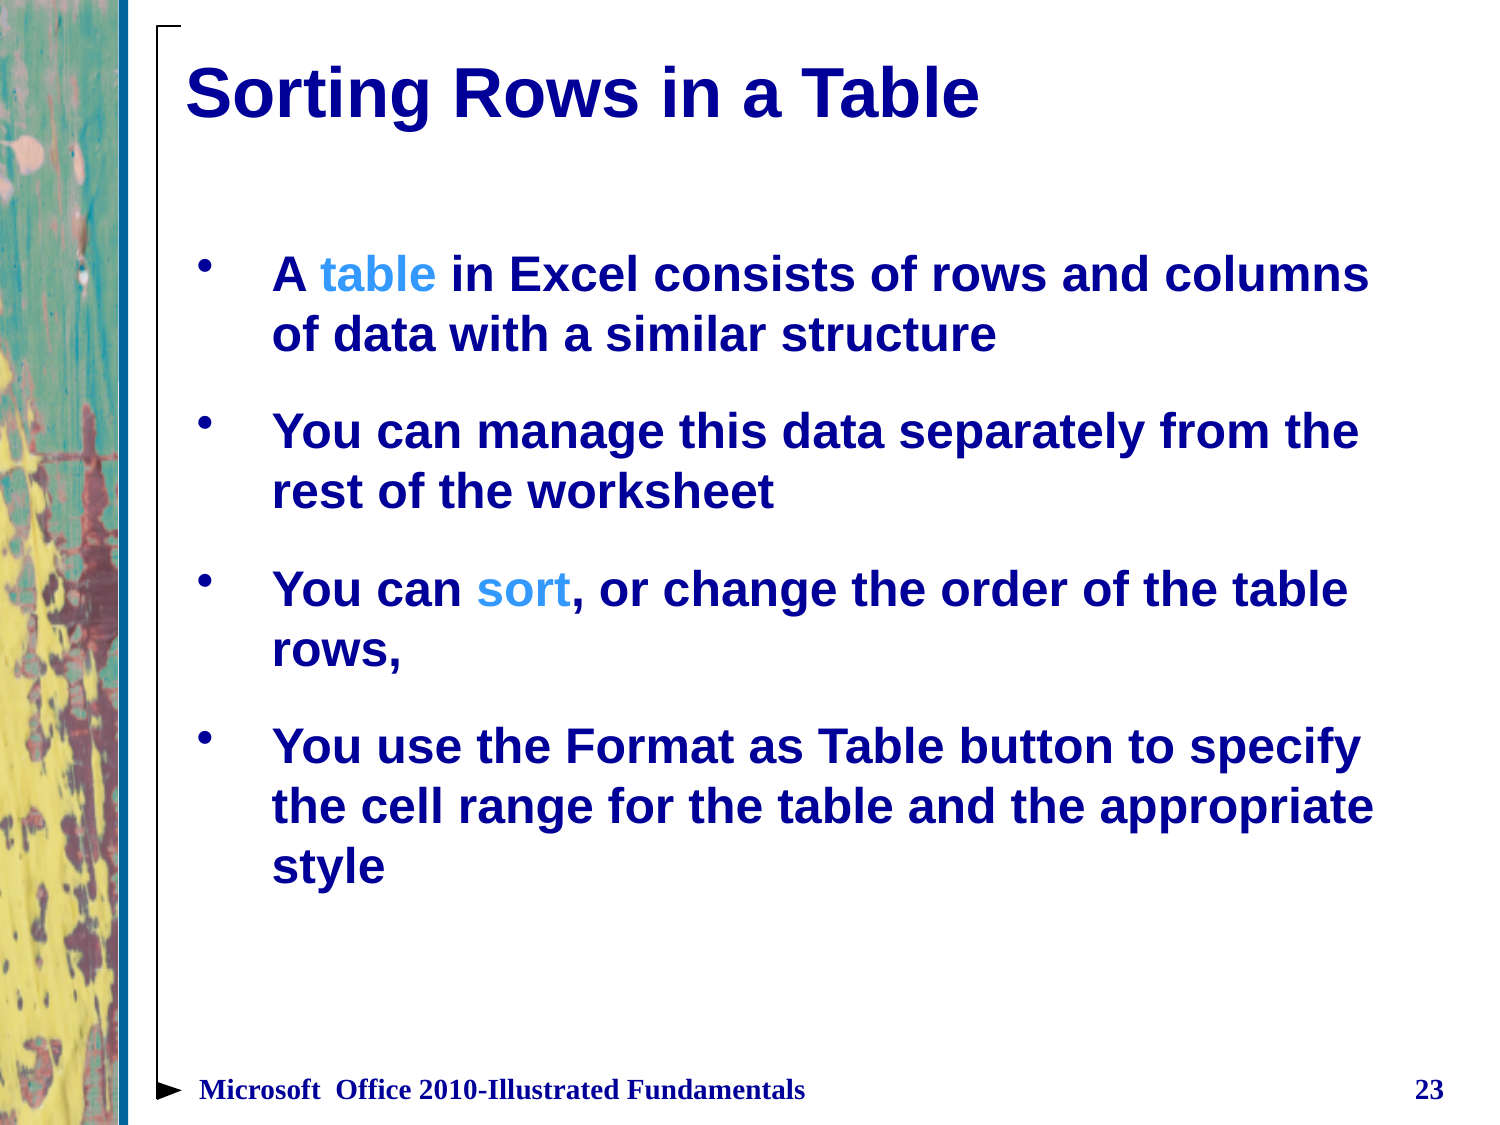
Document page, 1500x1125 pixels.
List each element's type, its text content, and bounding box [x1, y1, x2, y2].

footer Microsoft Office 2010-Illustrated Fundamentals [183, 1062, 1147, 1125]
list A table in Excel consists of rows and columns of data with a similar structure You can manage this data separately from the rest of the worksheet You can sort, or change the order of the table rows, You use the Format as Table button to specify the cell range for the table and the appropriate style [181, 233, 1423, 1014]
picture [0, 0, 118, 1125]
slide_number 23 [1356, 1062, 1460, 1105]
title Sorting Rows in a Table [169, 0, 1359, 180]
